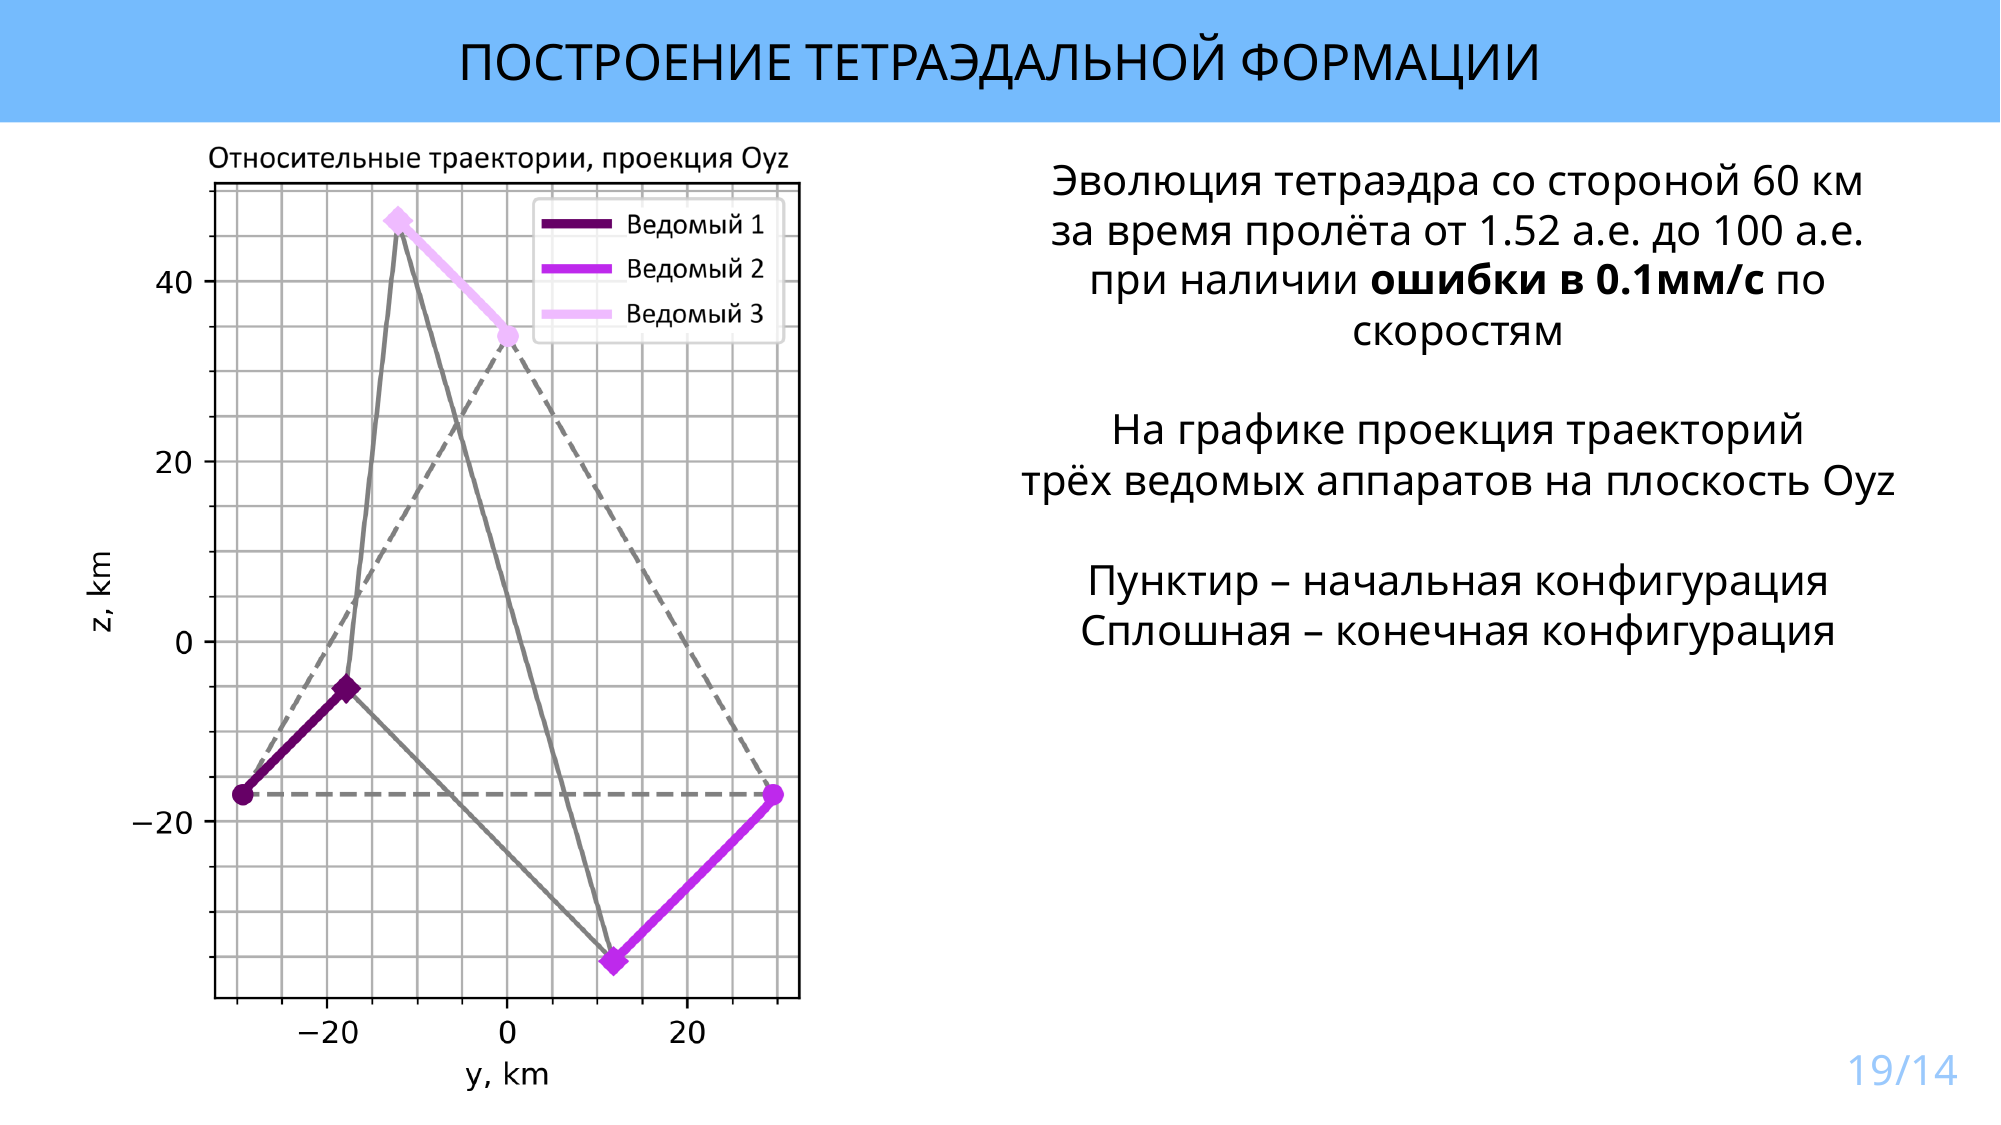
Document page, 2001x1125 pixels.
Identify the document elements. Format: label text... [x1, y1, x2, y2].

text_box ПОСТРОЕНИЕ ТЕТРАЭДАЛЬНОЙ ФОРМАЦИИ [29, 23, 1971, 99]
text_box Эволюция тетраэдра со стороной 60 км за время пролёта от 1.52 а.е. до 100 а.е. при наличии ошибки в 0.1мм/с по скоростям На графике проекция траекторий трёх ведомых аппаратов на плоскость Oyz Пунктир – начальная конфигурация Сплошная – конечная конфигурация [999, 145, 1918, 661]
text_box [0, 0, 2000, 124]
slide_number 19/14 [1523, 1042, 1974, 1103]
picture [82, 128, 822, 1102]
